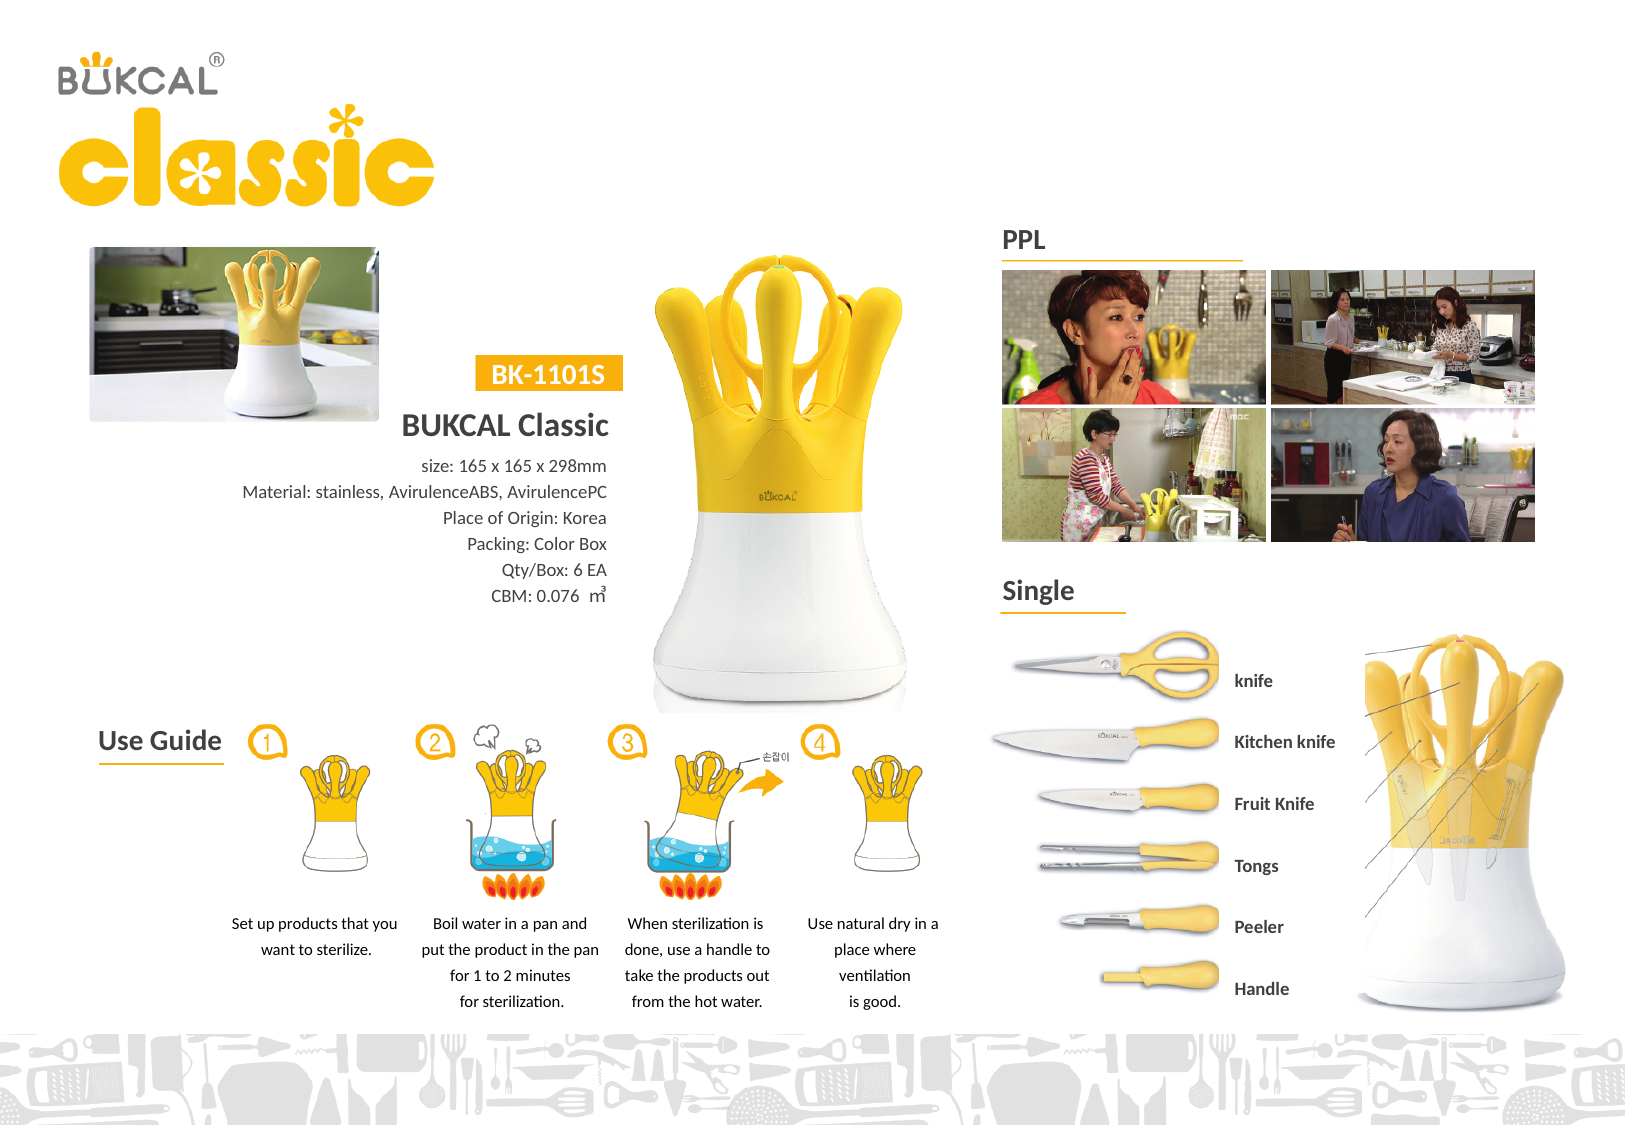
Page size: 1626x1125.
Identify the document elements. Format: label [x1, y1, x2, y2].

picture [637, 237, 926, 713]
text_box [0, 0, 1625, 1125]
text_box [24, 712, 978, 1026]
